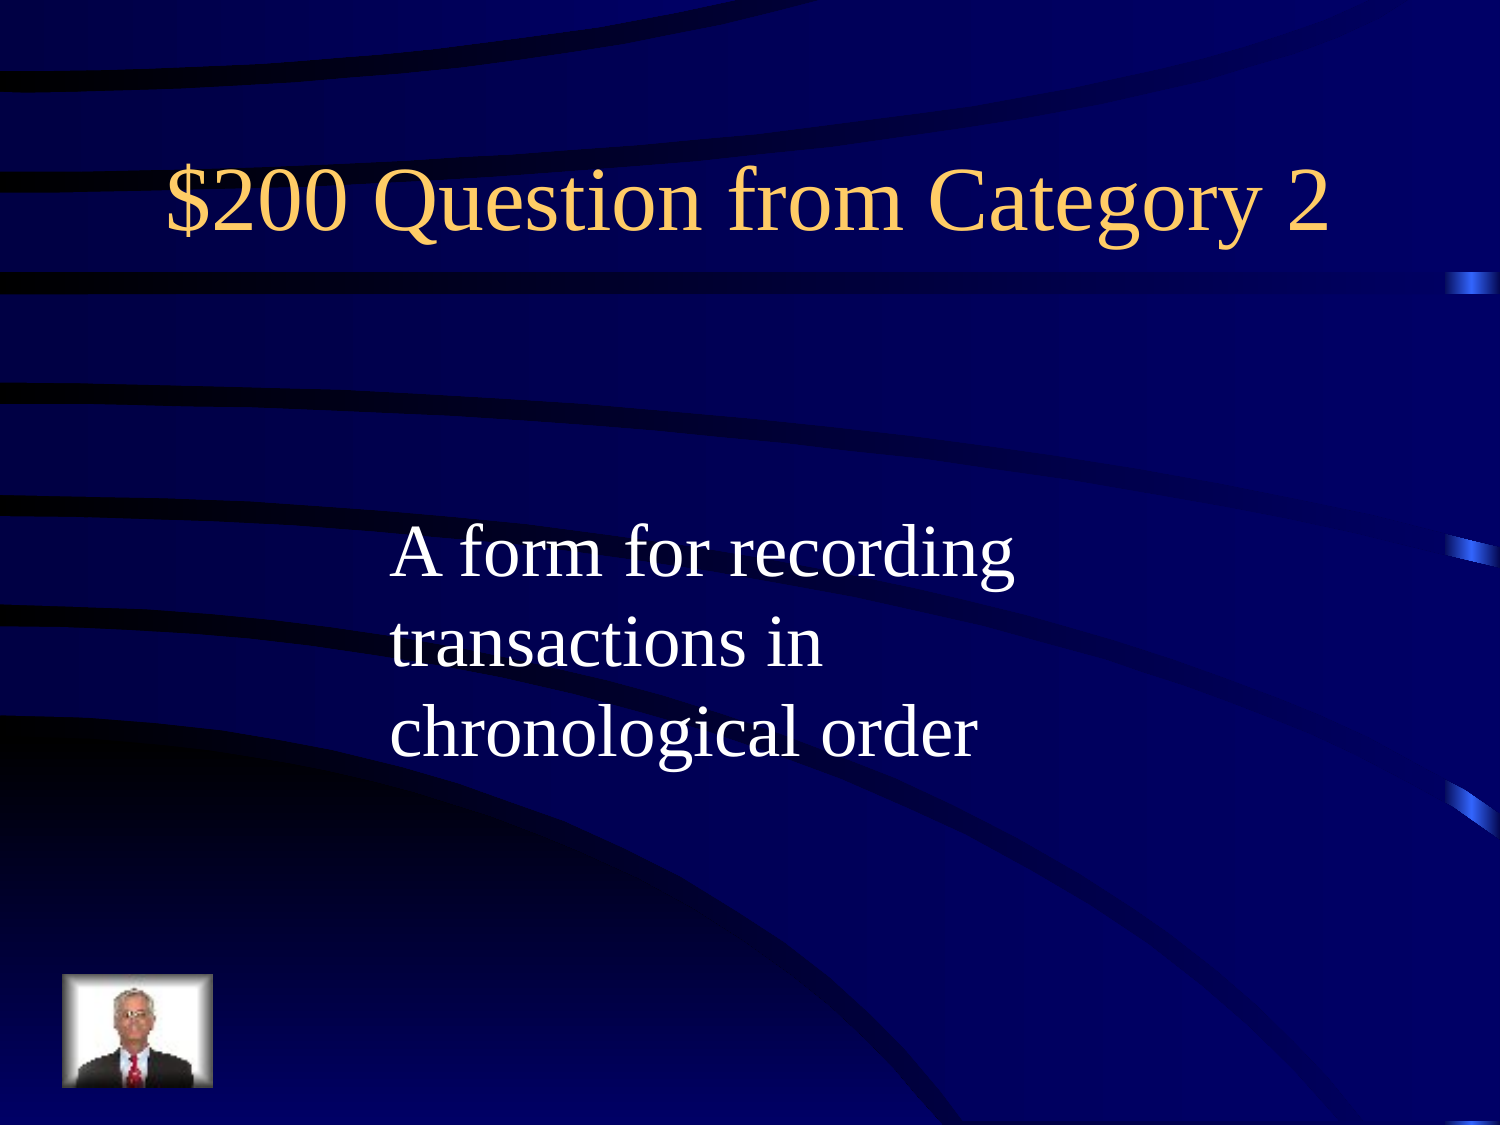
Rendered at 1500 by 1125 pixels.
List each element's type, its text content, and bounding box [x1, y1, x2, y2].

picture [62, 974, 213, 1088]
text_box A form for recording transactions in chronological order [374, 494, 1125, 779]
title $200 Question from Category 2 [112, 99, 1388, 288]
